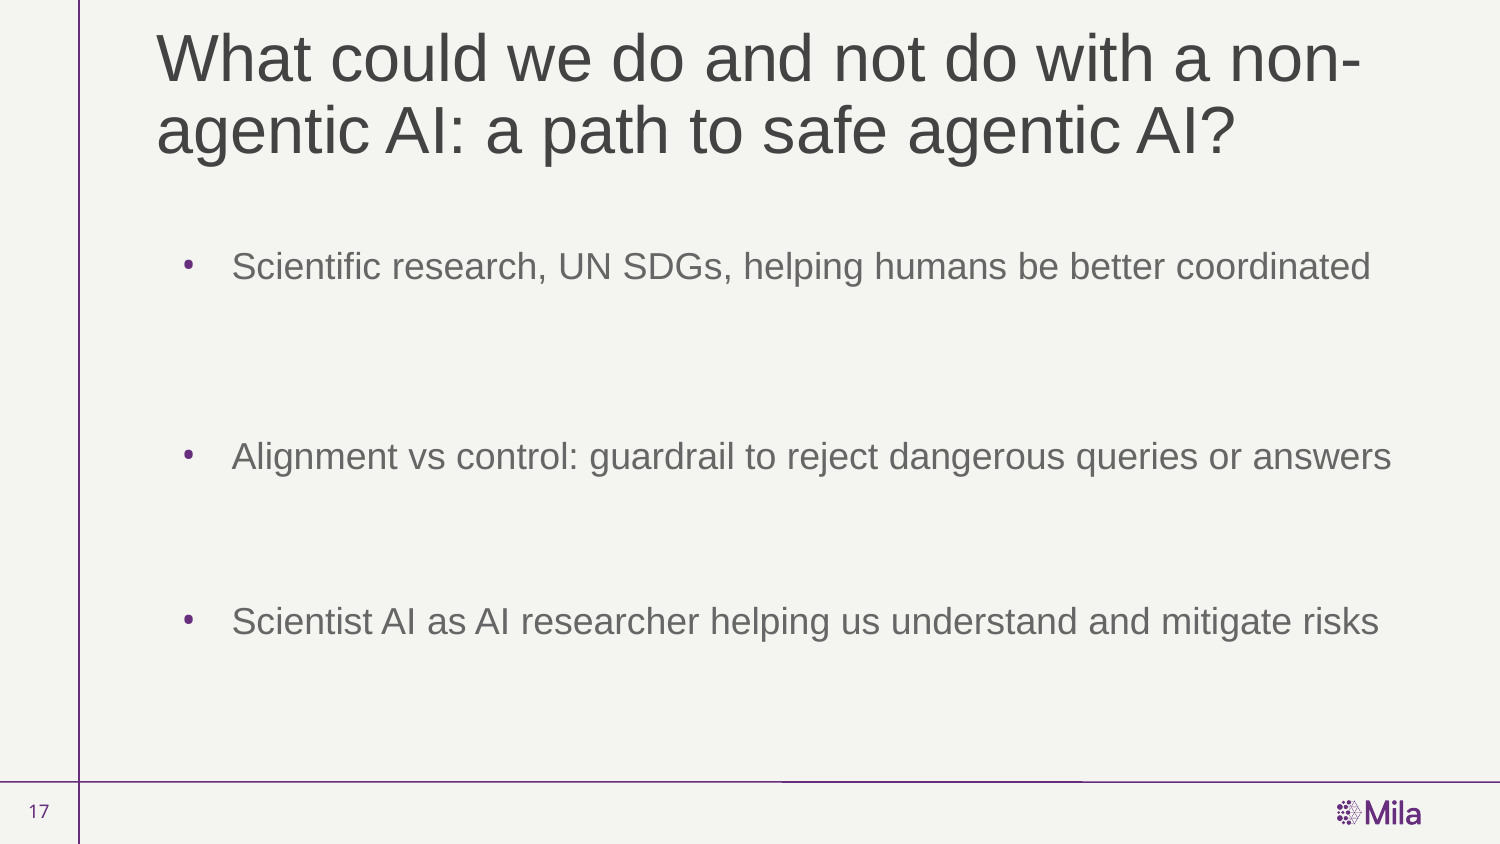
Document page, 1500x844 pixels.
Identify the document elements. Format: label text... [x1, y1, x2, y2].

title What could we do and not do with a non-agentic AI: a path to safe agentic AI? [141, 9, 1452, 227]
slide_number 17 [0, 781, 78, 844]
list Scientific research, UN SDGs, helping humans be better coordinated Alignment vs control: guardrail to reject dangerous queries or answers Scientist AI as AI researcher helping us understand and mitigate risks [141, 226, 1437, 742]
